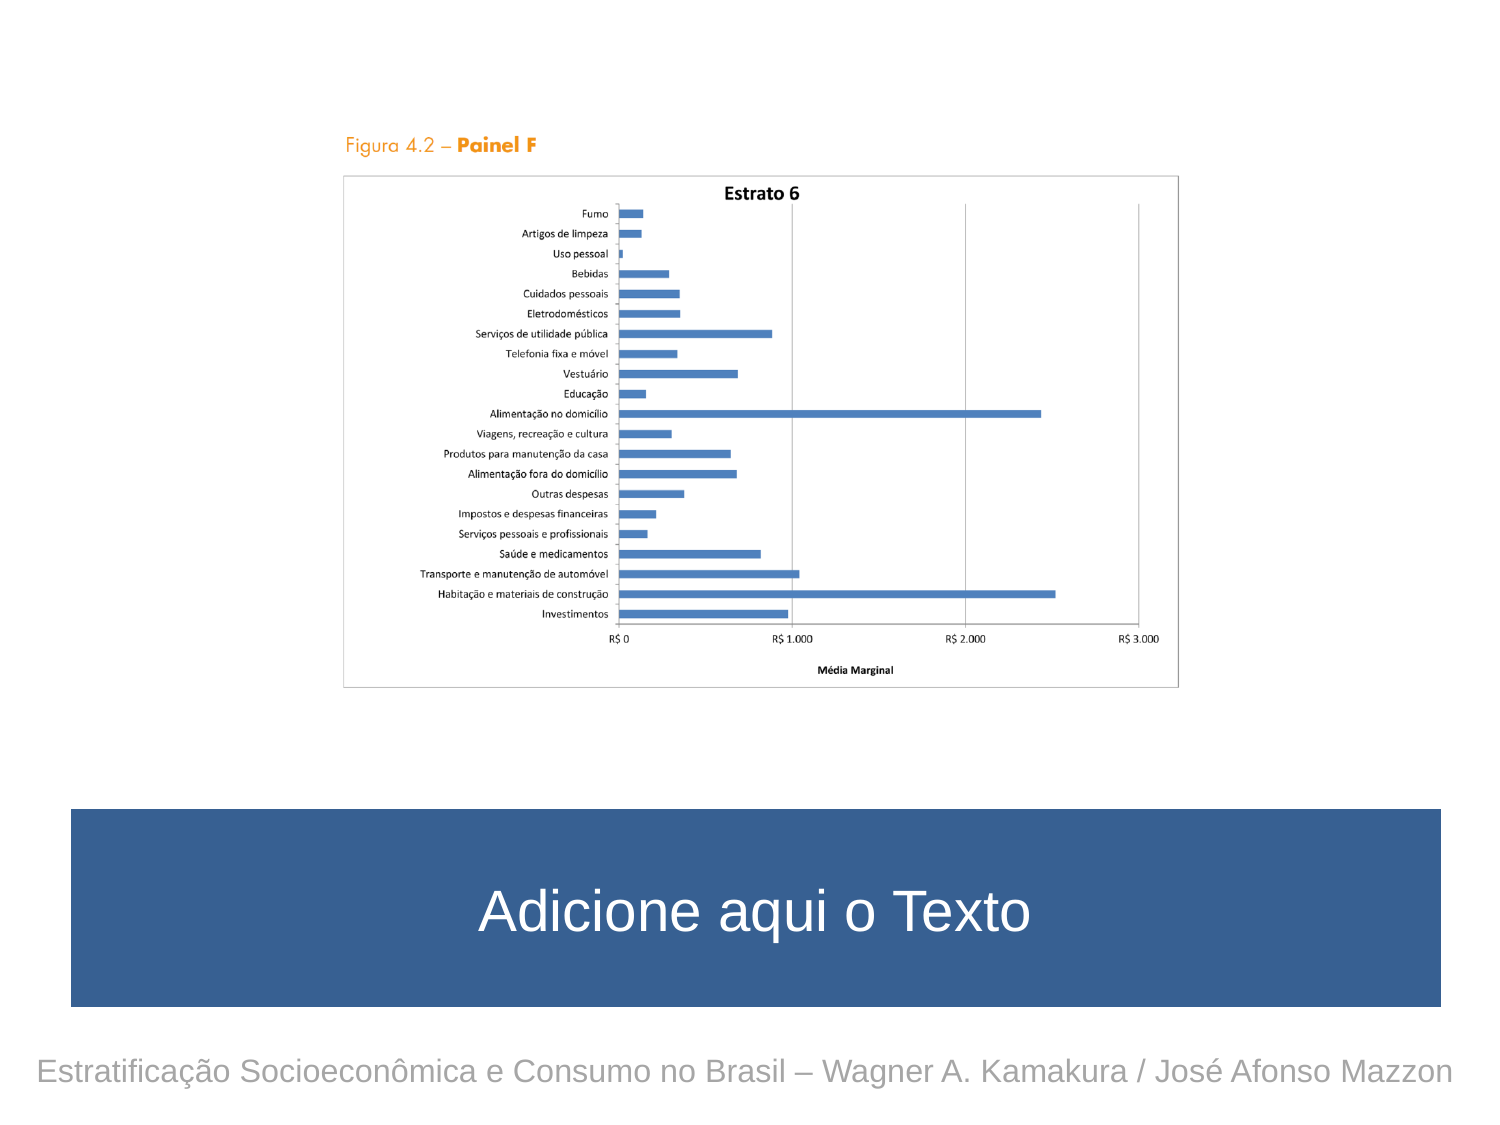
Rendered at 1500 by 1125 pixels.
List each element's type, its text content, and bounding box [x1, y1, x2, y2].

picture [321, 119, 1190, 703]
text_box Adicione aqui o Texto [70, 808, 1442, 1008]
footer Estratificação Socioeconômica e Consumo no Brasil – Wagner A. Kamakura / José Afonso Mazzon [0, 1042, 1500, 1103]
